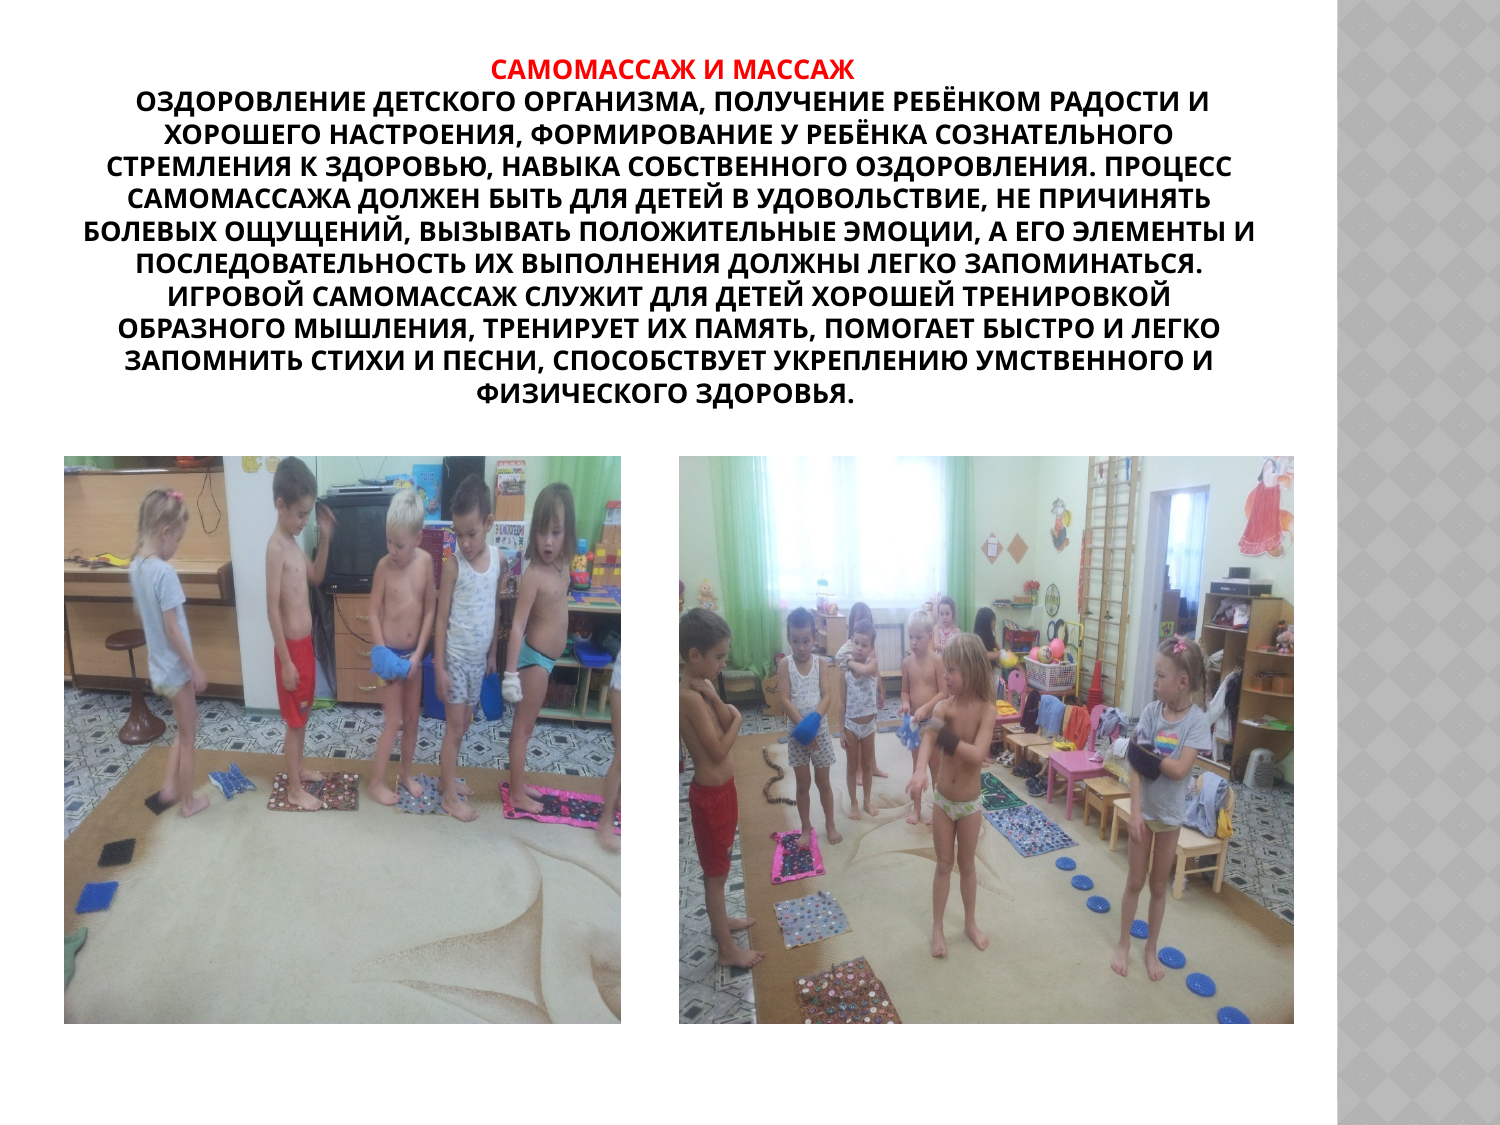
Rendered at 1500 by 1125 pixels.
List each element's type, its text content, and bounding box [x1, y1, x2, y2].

picture [678, 455, 1294, 1024]
picture [64, 455, 621, 1024]
title Самомассаж и массаж оздоровление детского организма, получение ребёнком радости и хорошего настроения, формирование у ребёнка сознательного стремления к здоровью, навыка собственного оздоровления. Процесс самомассажа должен быть для детей в удовольствие, не причинять болевых ощущений, вызывать положительные эмоции, а его элементы и последовательность их выполнения должны легко запоминаться. Игровой самомассаж служит для детей хорошей тренировкой образного мышления, тренирует их память, помогает быстро и легко запомнить стихи и песни, способствует укреплению умственного и физического здоровья. [75, 52, 1263, 950]
